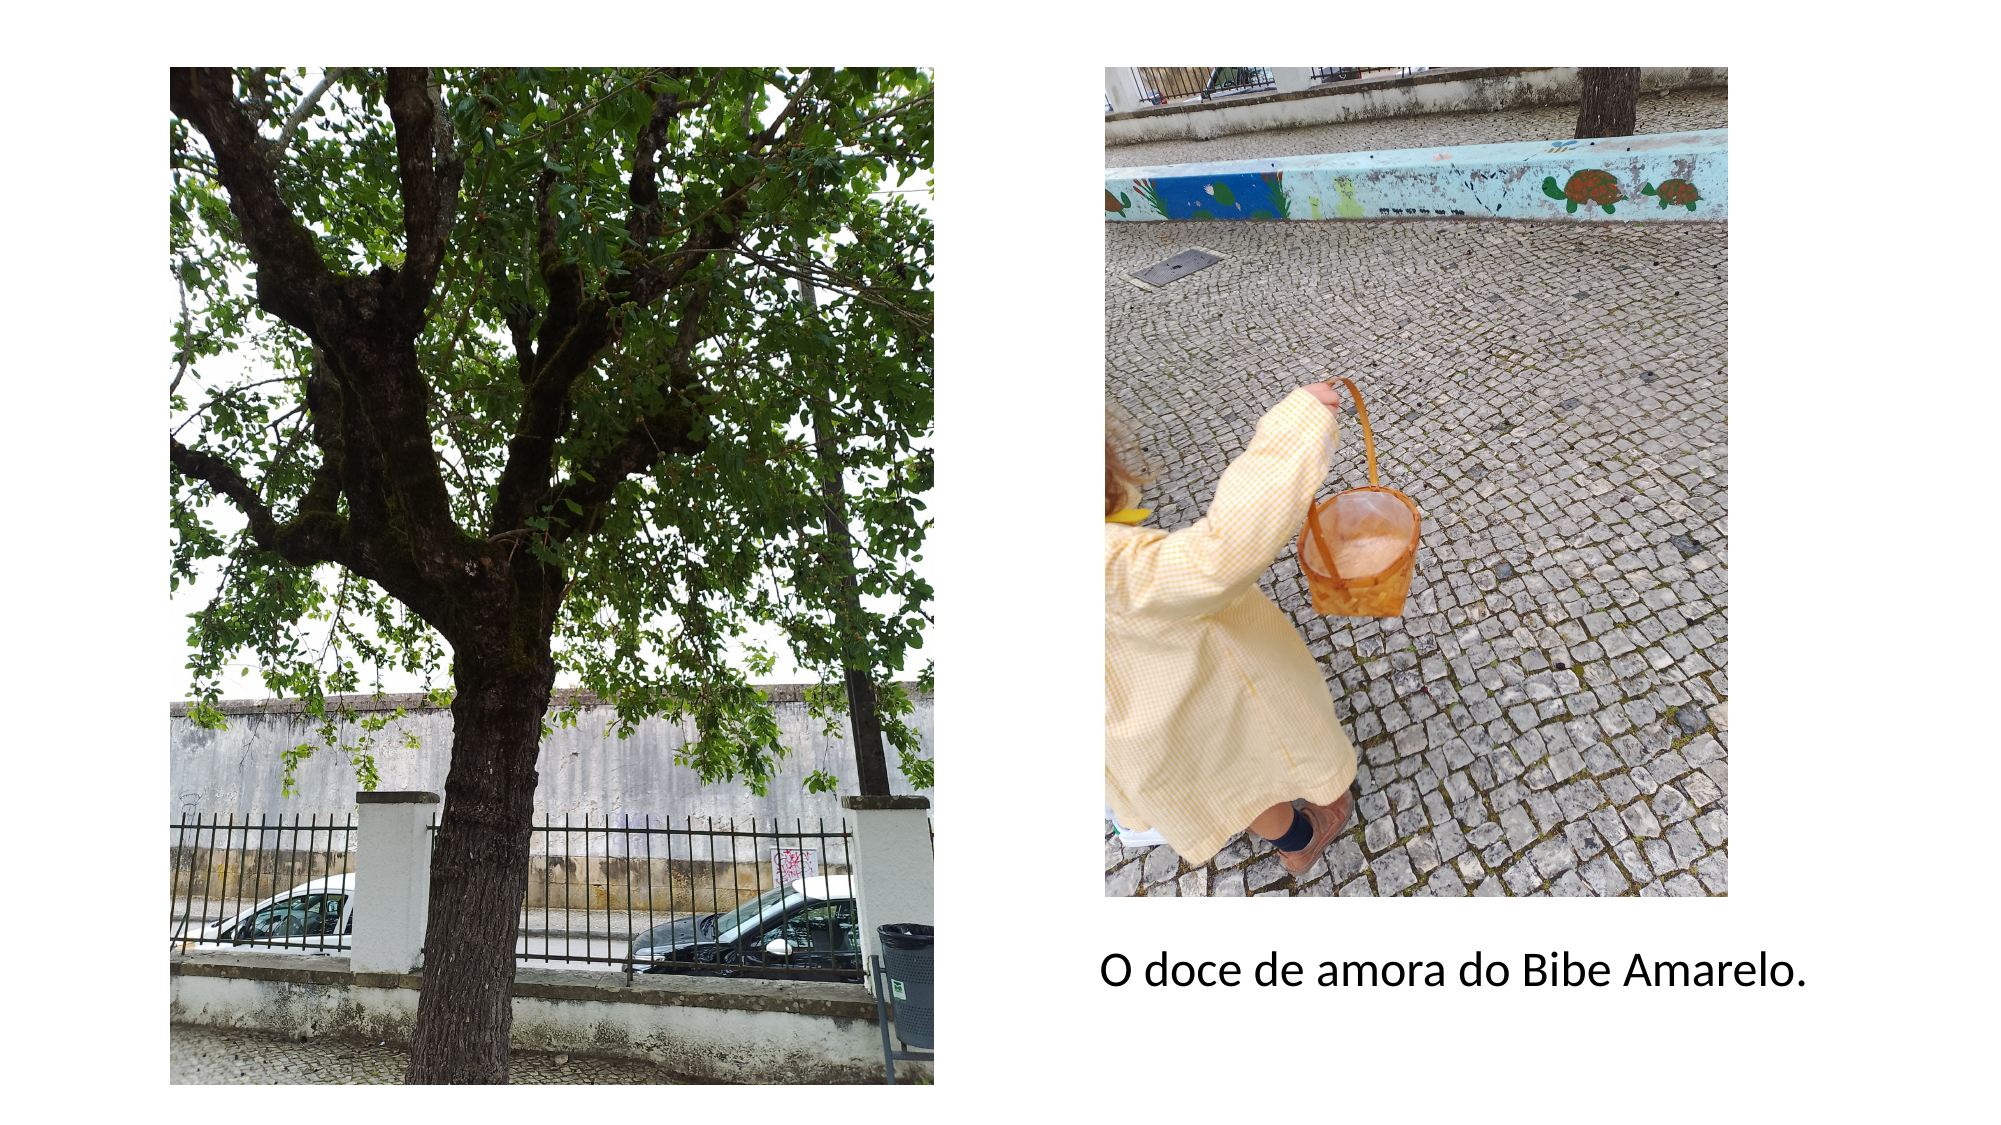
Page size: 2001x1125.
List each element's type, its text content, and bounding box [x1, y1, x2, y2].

picture [1105, 67, 1728, 897]
picture [170, 67, 934, 1085]
subtitle O doce de amora do Bibe Amarelo. [1026, 936, 1893, 1058]
